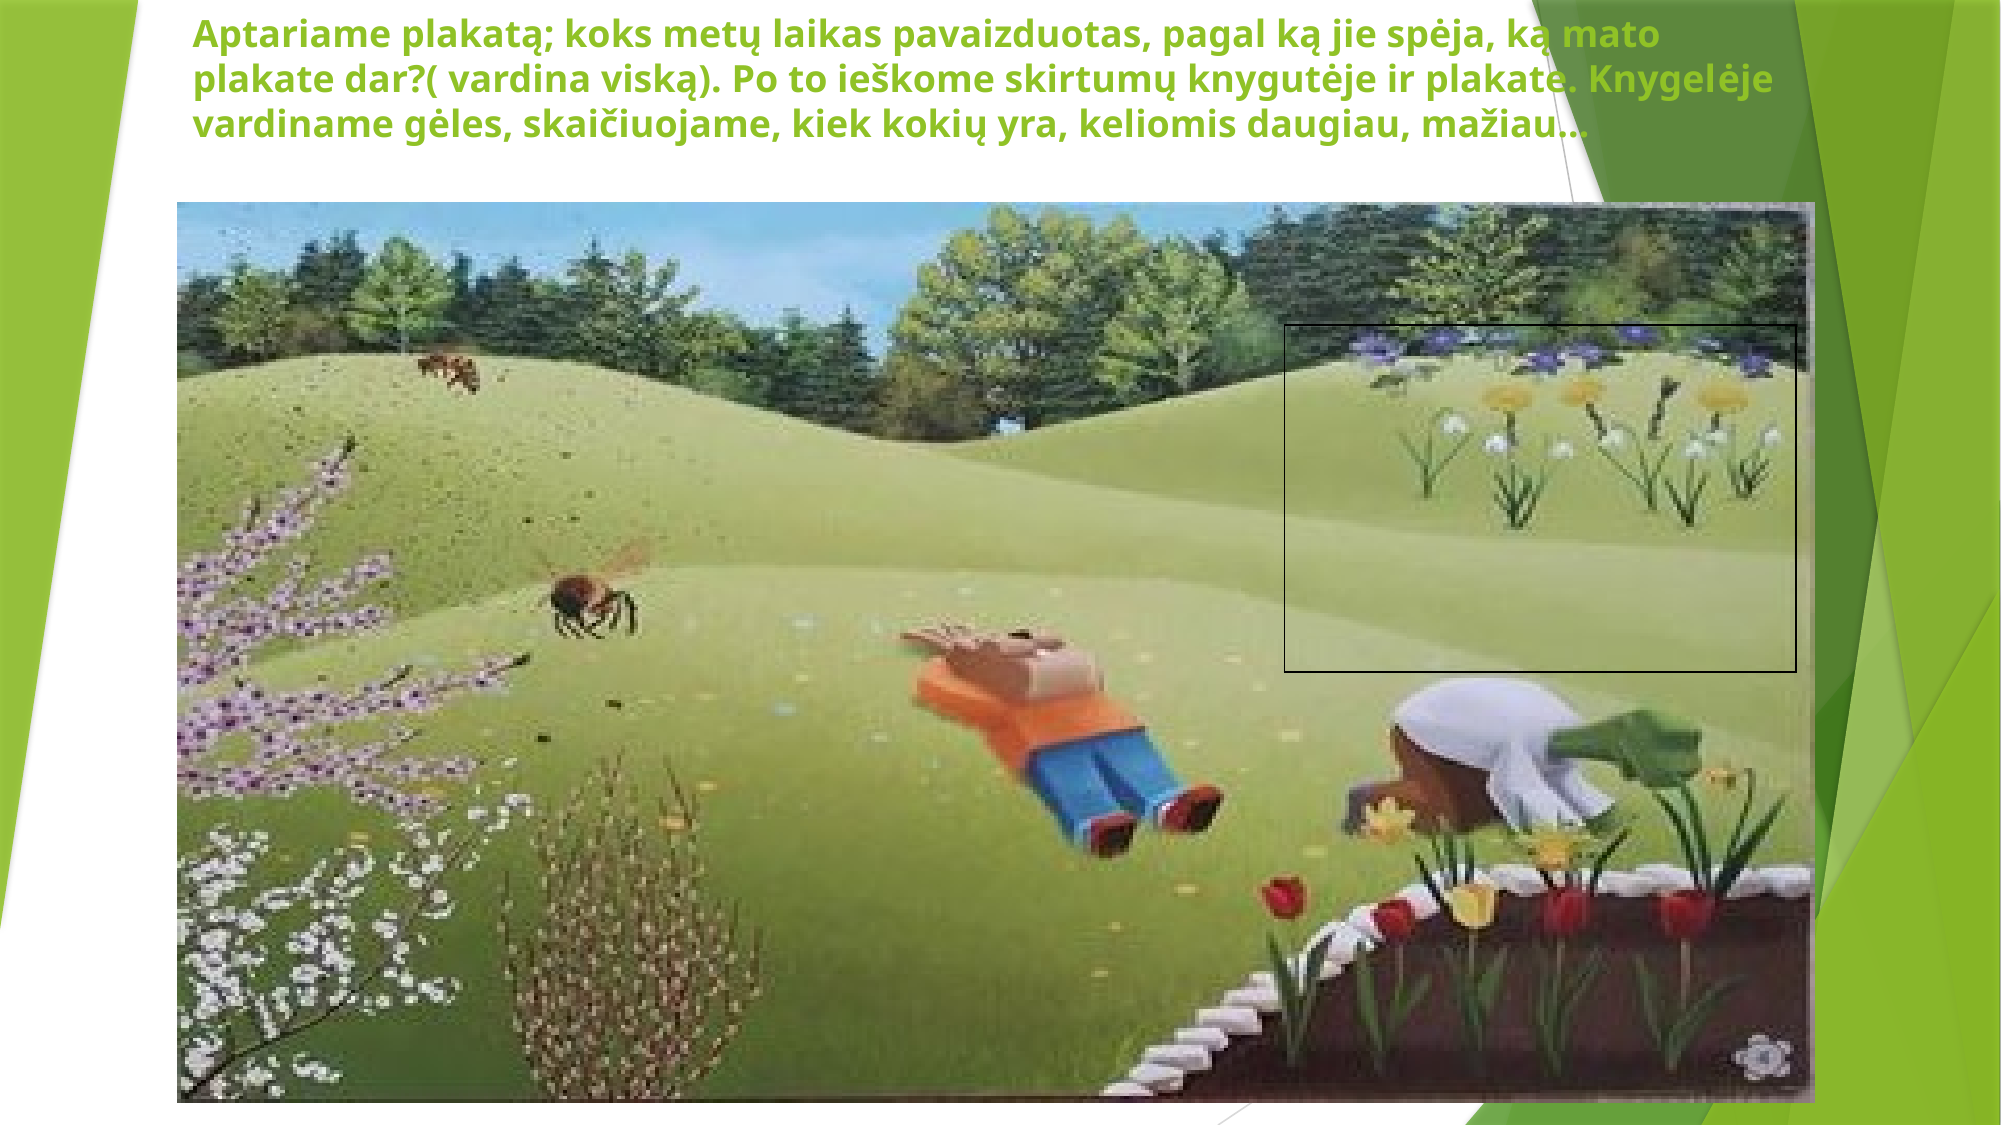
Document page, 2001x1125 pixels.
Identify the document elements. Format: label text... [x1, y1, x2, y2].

title Aptariame plakatą; koks metų laikas pavaizduotas, pagal ką jie spėja, ką mato plakate dar?( vardina viską). Po to ieškome skirtumų knygutėje ir plakate. Knygelėje vardiname gėles, skaičiuojame, kiek kokių yra, keliomis daugiau, mažiau… [177, 66, 1796, 153]
picture [176, 202, 1816, 1104]
